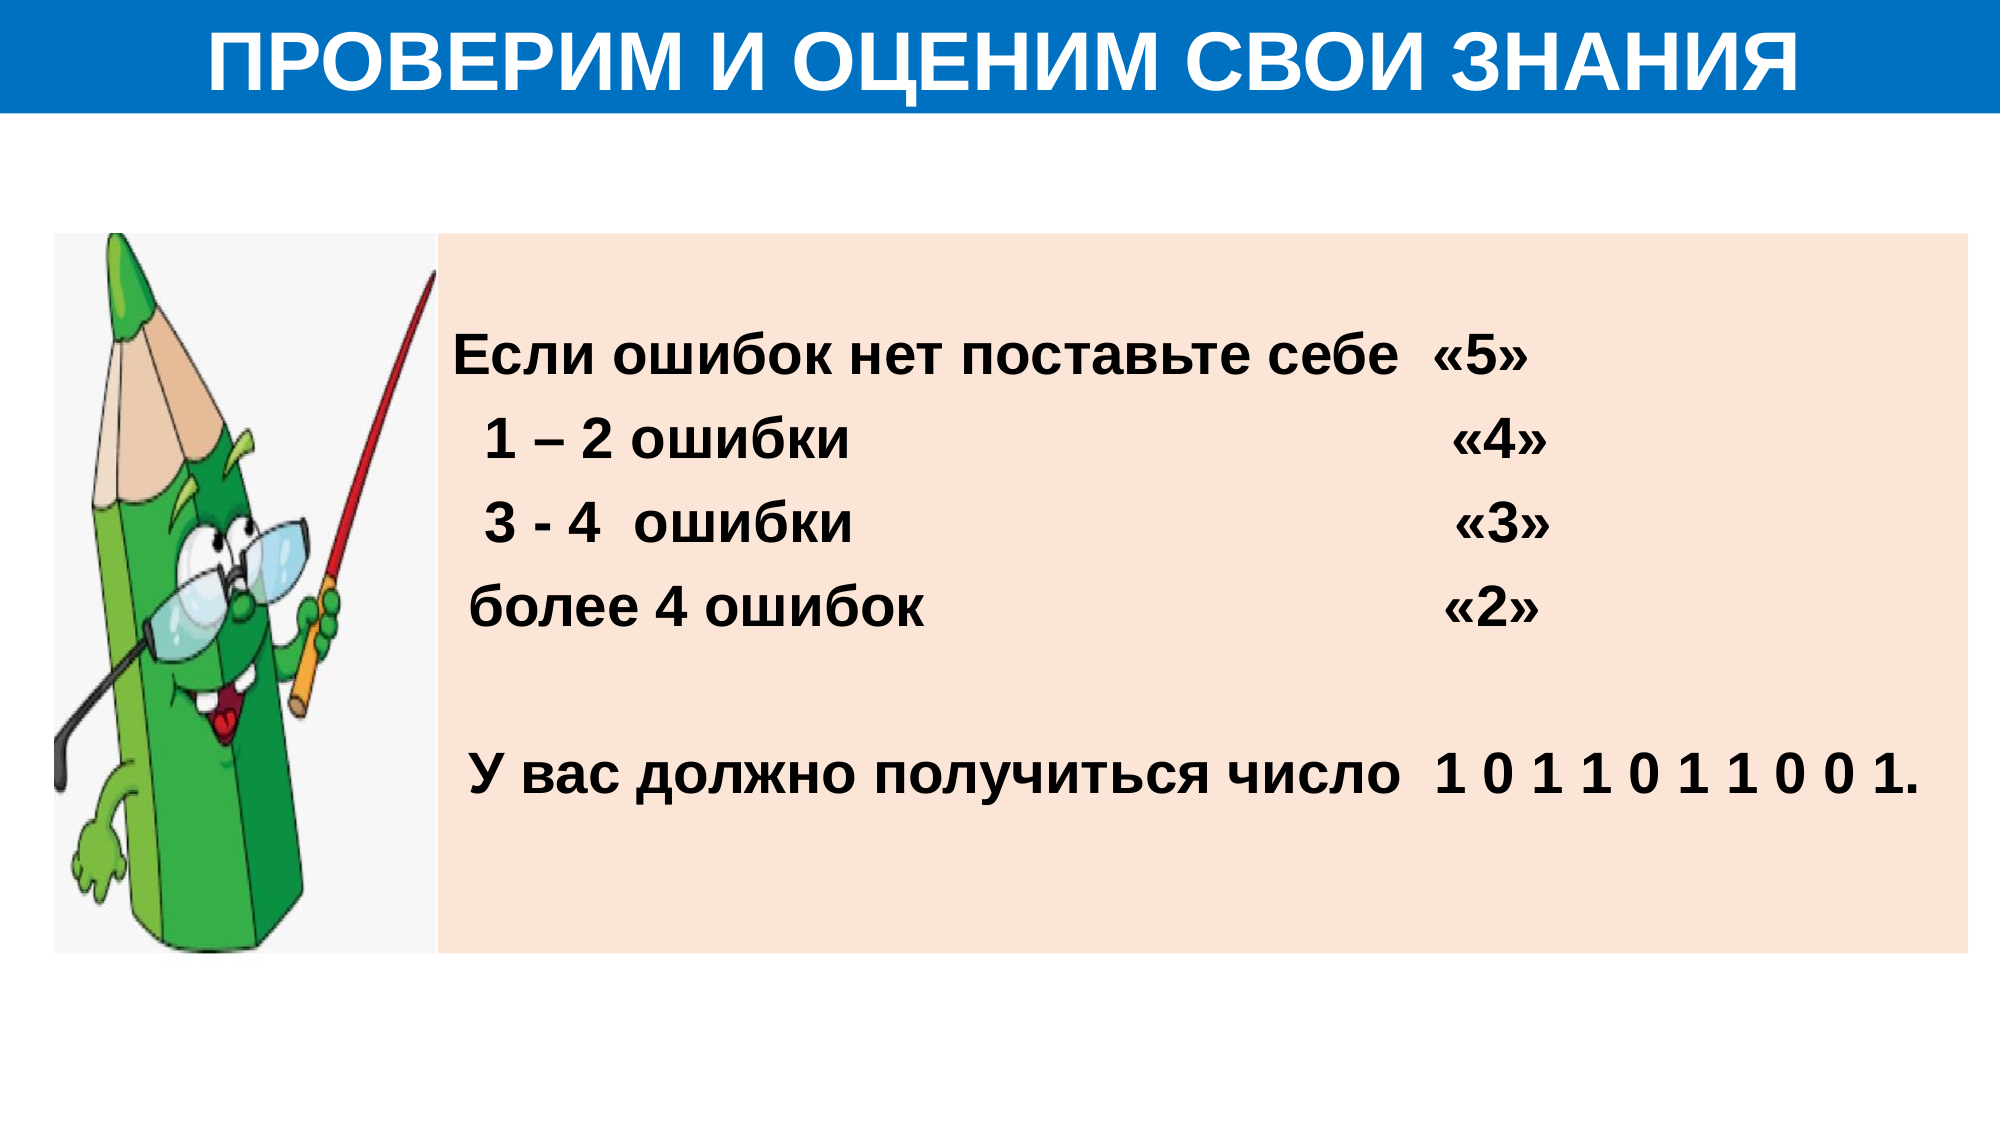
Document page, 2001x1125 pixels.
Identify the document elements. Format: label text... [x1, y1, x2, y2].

text_box ПРОВЕРИМ И ОЦЕНИМ СВОИ ЗНАНИЯ [4, 0, 2000, 115]
text_box Если ошибок нет поставьте себе «5» 1 – 2 ошибки «4» 3 - 4 ошибки «3» более 4 ошибок «2» У вас должно получиться число 1 0 1 1 0 1 1 0 0 1. [438, 233, 1969, 954]
text_box [0, 0, 4, 114]
picture [54, 233, 438, 978]
